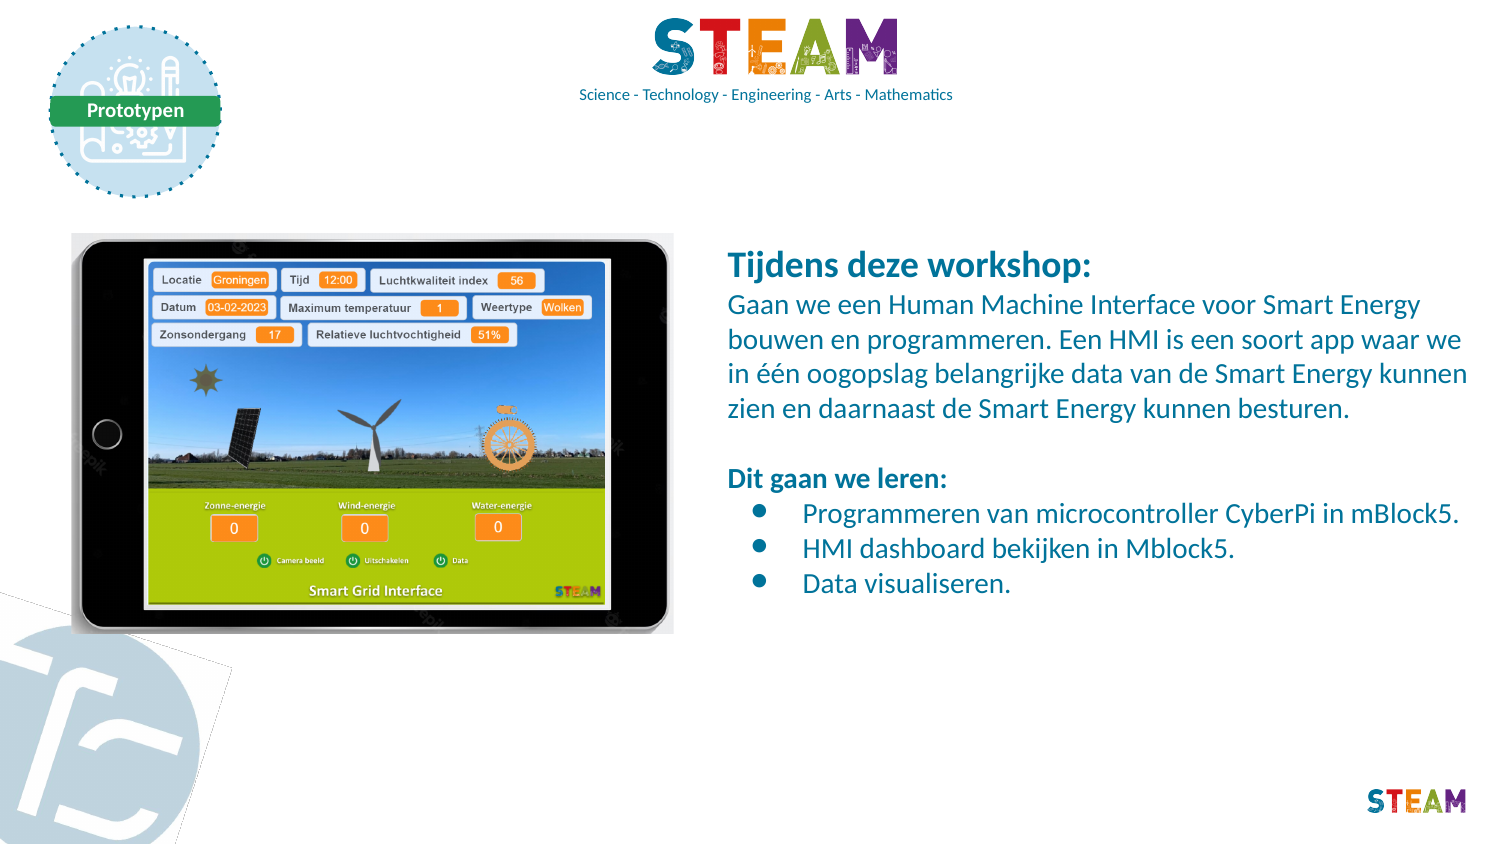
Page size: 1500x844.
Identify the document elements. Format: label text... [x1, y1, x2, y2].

picture [652, 69, 662, 75]
text_box Tijdens deze workshop: Gaan we een Human Machine Interface voor Smart Energy bouwen en programmeren. Een HMI is een soort app waar we in één oogopslag belangrijke data van de Smart Energy kunnen zien en daarnaast de Smart Energy kunnen besturen. Dit gaan we leren: Programmeren van microcontroller CyberPi in mBlock5. HMI dashboard bekijken in Mblock5. Data visualiseren. [712, 224, 1489, 615]
picture [1374, 789, 1466, 813]
picture [1367, 789, 1378, 813]
picture [0, 131, 674, 844]
picture [668, 18, 897, 75]
text_box Science - Technology - Engineering - Arts - Mathematics [564, 74, 985, 115]
picture [652, 18, 680, 66]
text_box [49, 26, 221, 198]
